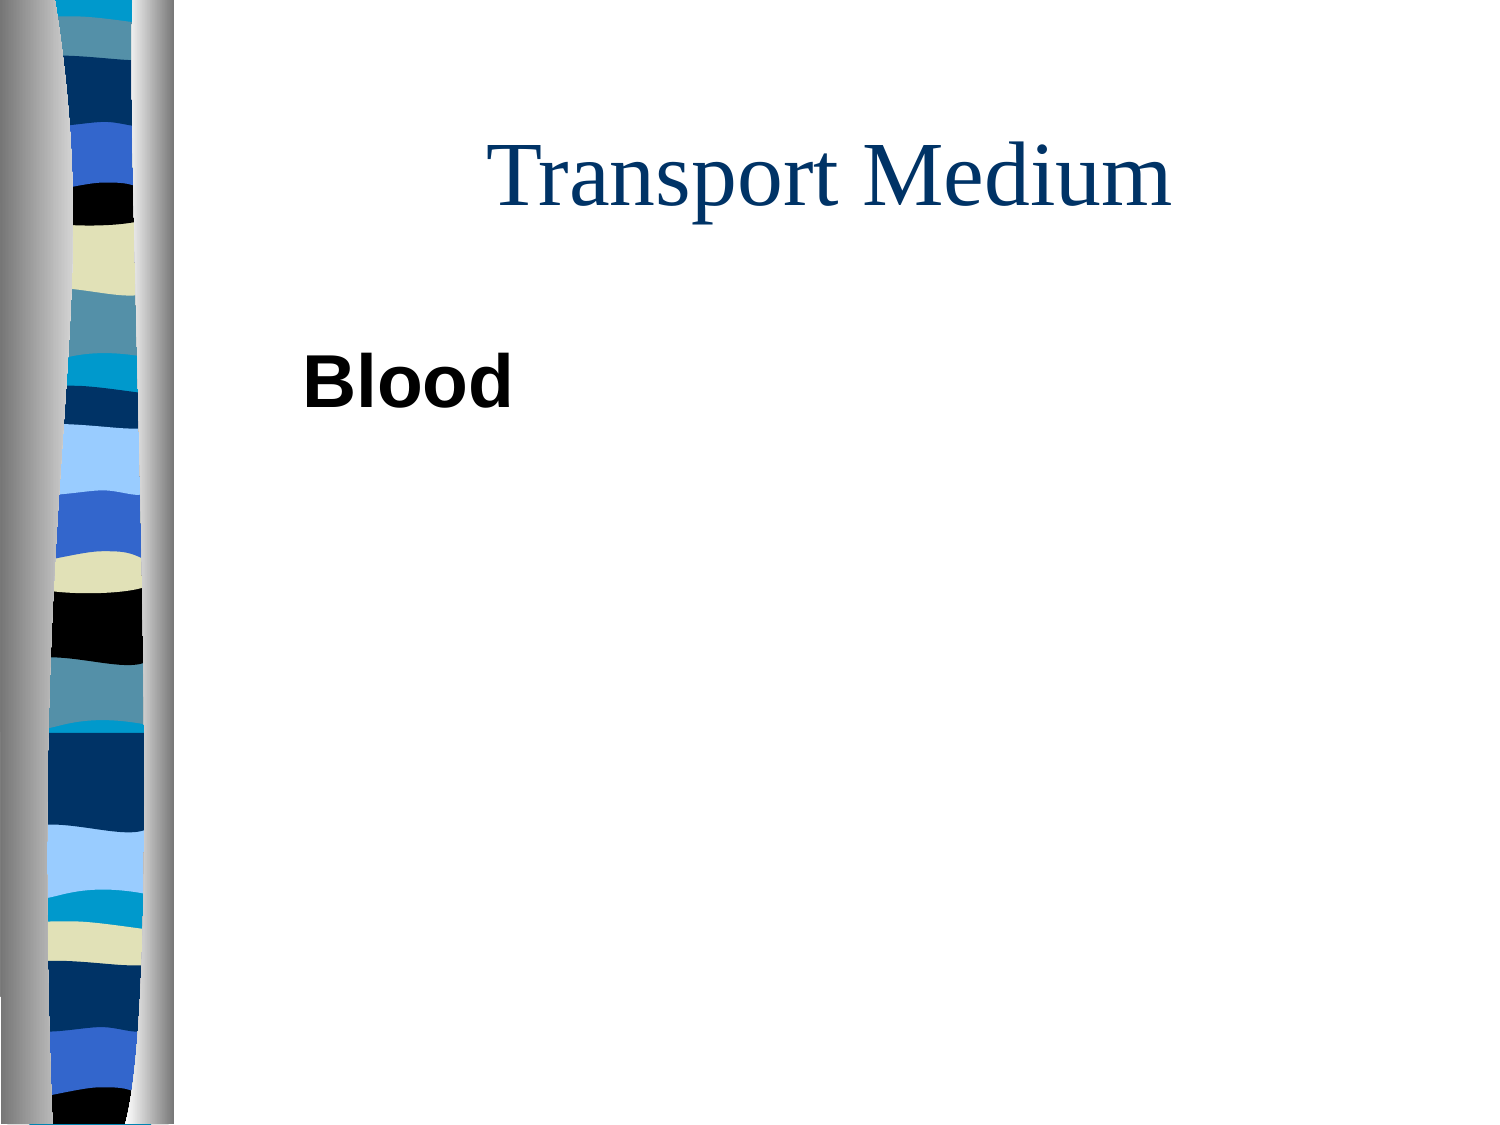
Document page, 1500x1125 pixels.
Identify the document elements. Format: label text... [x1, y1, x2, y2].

text_box Blood [287, 324, 753, 430]
title Transport Medium [192, 74, 1468, 263]
